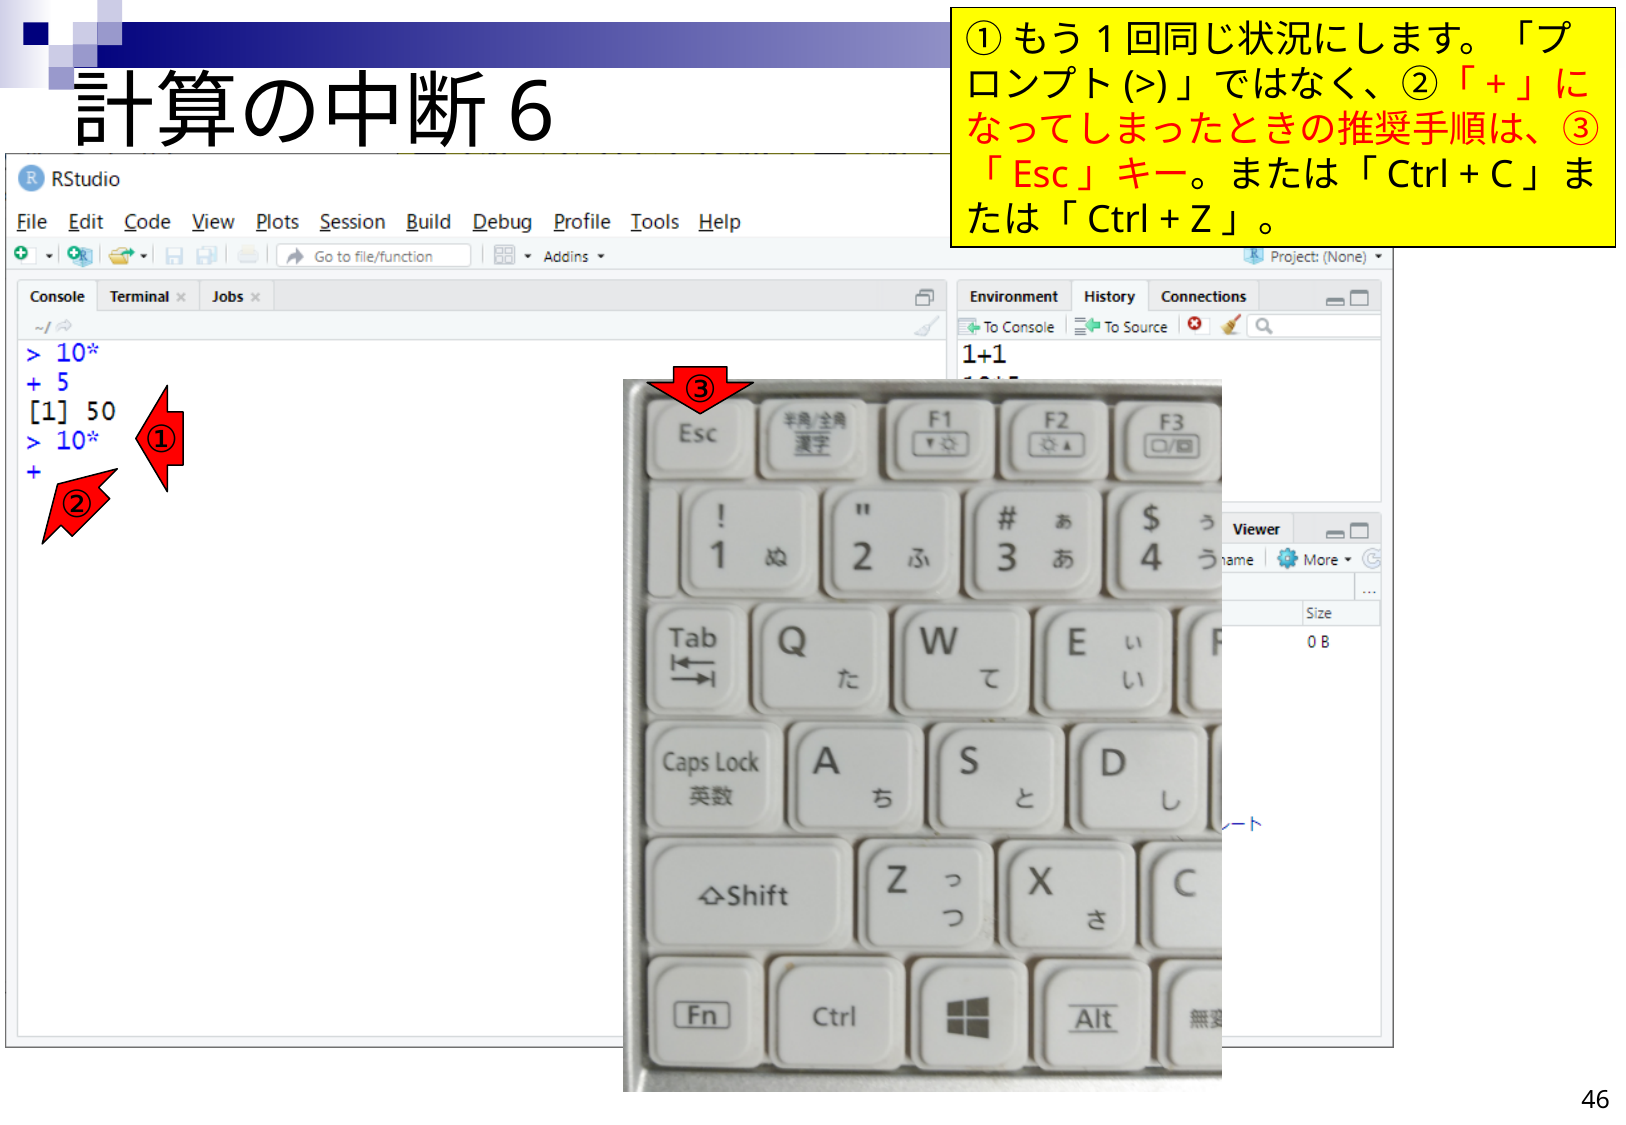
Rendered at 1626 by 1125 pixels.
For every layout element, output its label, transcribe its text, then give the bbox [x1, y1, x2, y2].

title 計算の中断6 [56, 30, 950, 151]
slide_number 46 [1245, 1049, 1625, 1125]
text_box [646, 357, 754, 418]
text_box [129, 385, 202, 492]
text_box ①もう1回同じ状況にします。「プロンプト(>)」ではなく、②「+」になってしまったときの推奨手順は、③「Esc」キー。または「Ctrl + C」または「Ctrl + Z」。 [950, 7, 1616, 248]
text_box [20, 472, 128, 534]
picture [5, 153, 1394, 1092]
